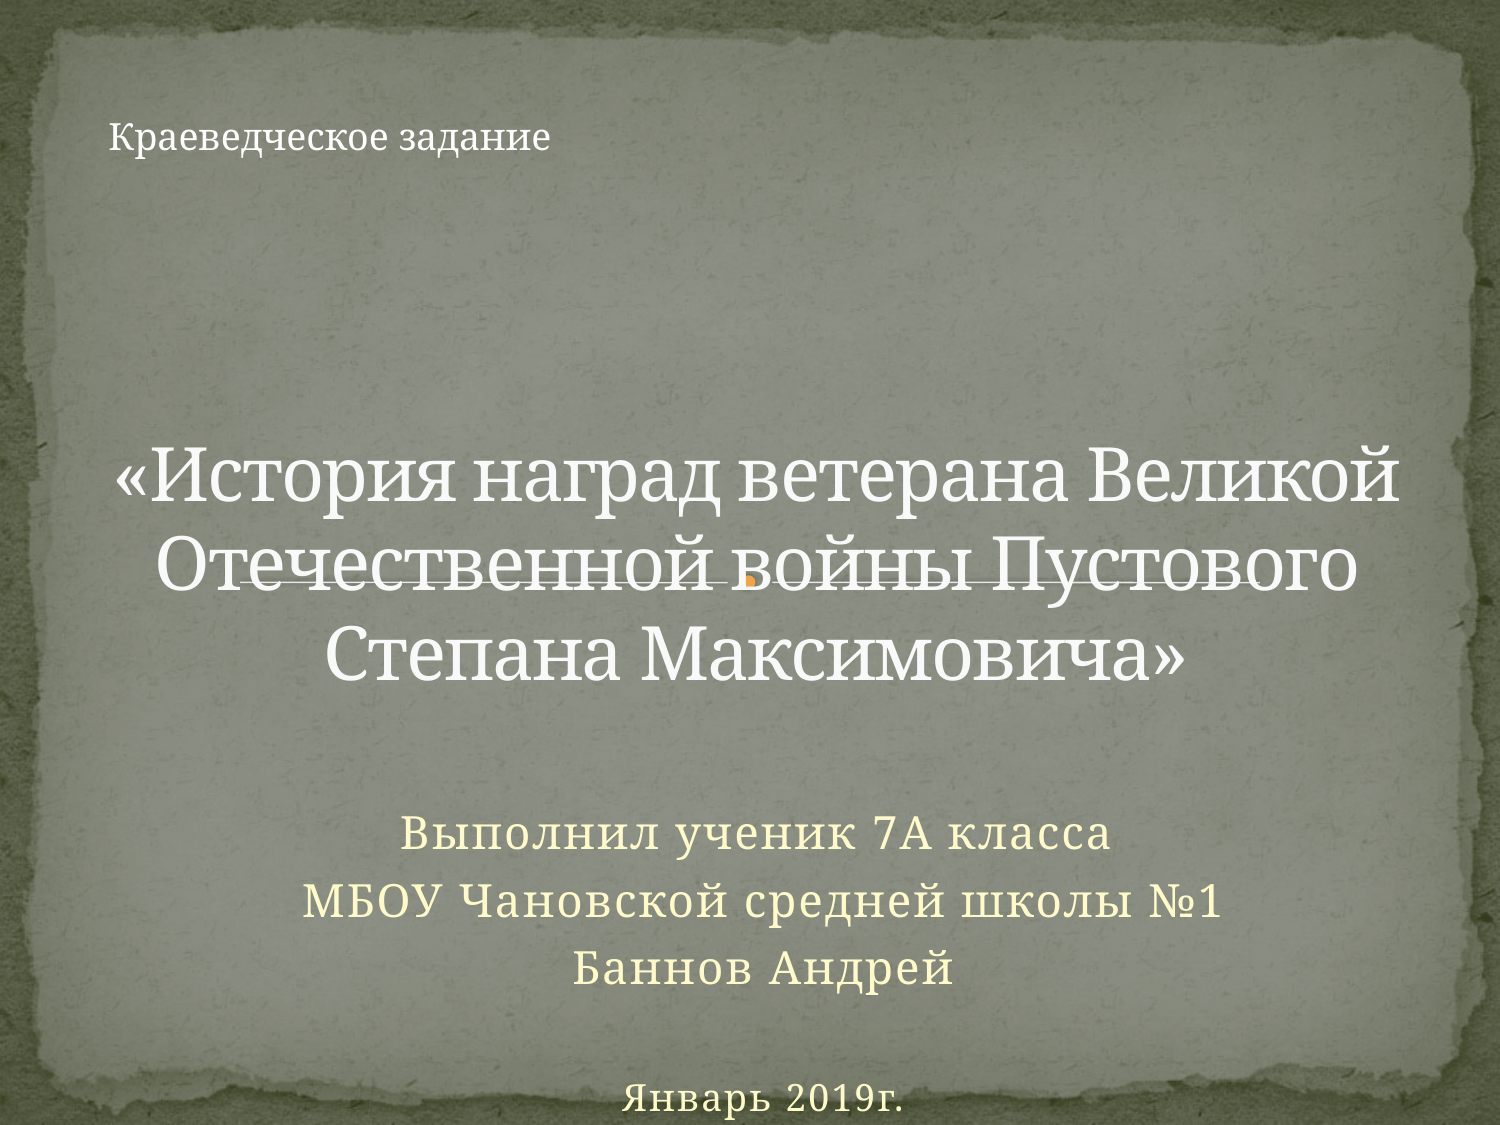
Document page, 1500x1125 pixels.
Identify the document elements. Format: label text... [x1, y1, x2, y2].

text_box Краеведческое задание [93, 105, 1325, 166]
title «История наград ветерана Великой Отечественной войны Пустового Степана Максимовича» [74, 235, 1438, 704]
subtitle Выполнил ученик 7А класса МБОУ Чановской средней школы №1 Баннов Андрей Январь 2019г. [82, 796, 1445, 1032]
